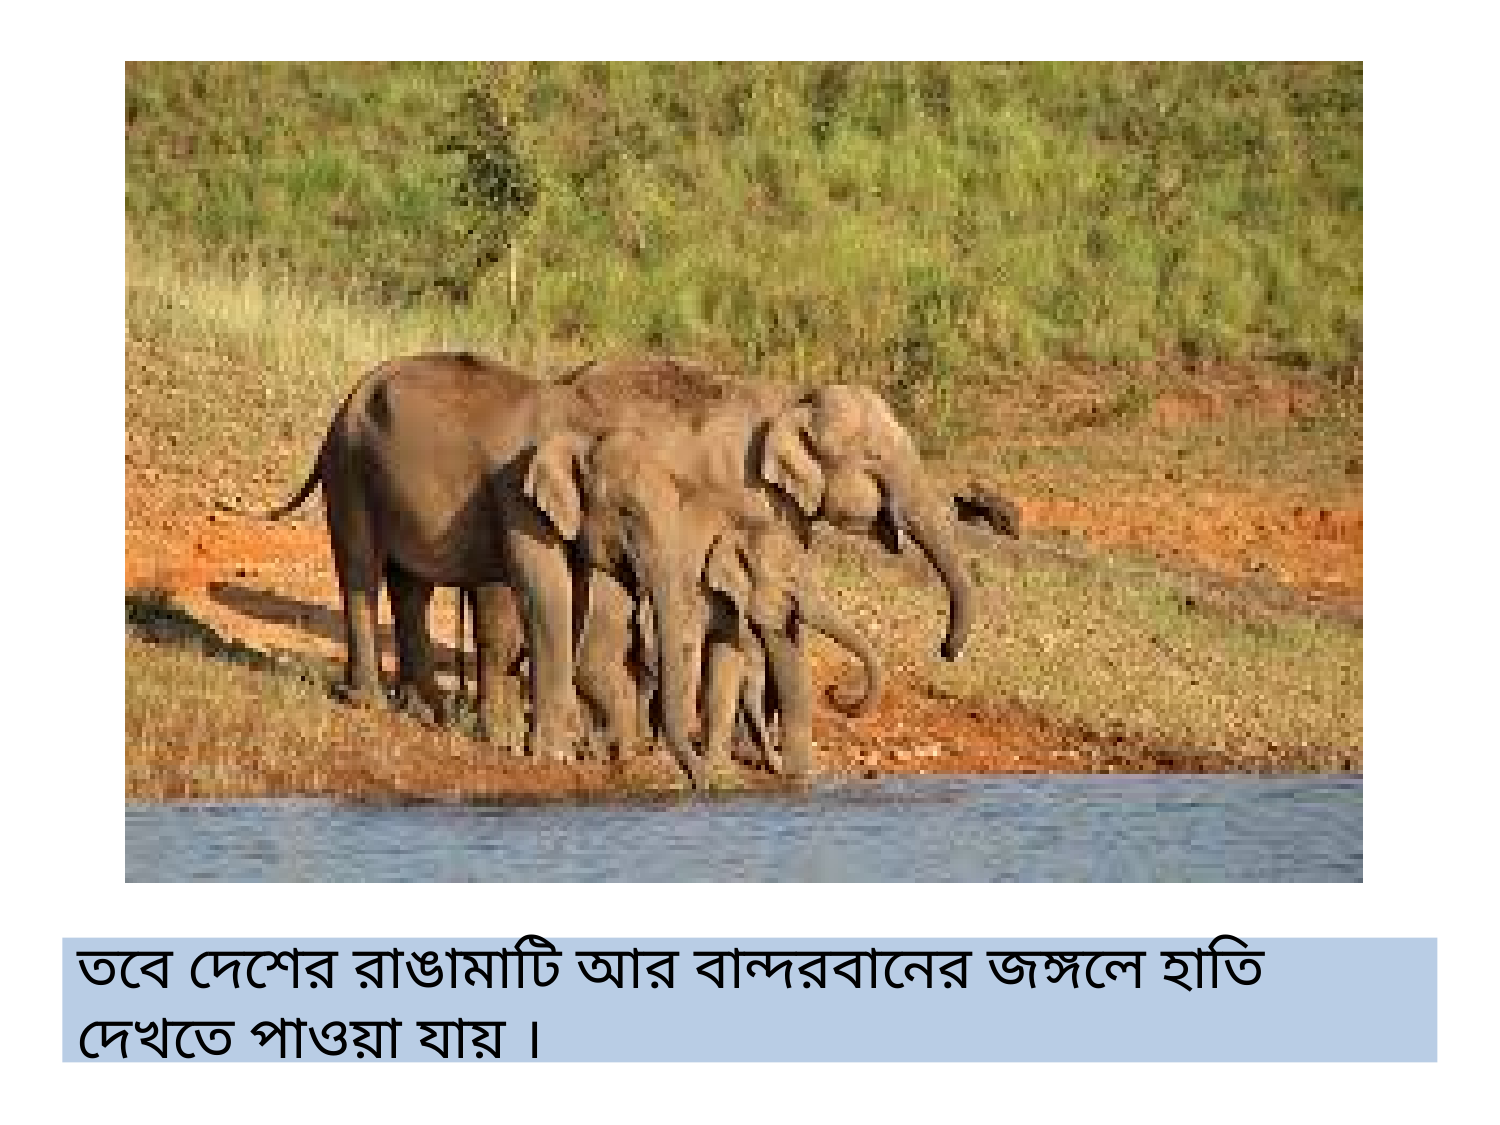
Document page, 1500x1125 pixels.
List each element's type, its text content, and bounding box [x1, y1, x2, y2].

title তবে দেশের রাঙামাটি আর বান্দরবানের জঙ্গলে হাতি দেখতে পাওয়া যায় । [62, 937, 1438, 1063]
picture [124, 61, 1363, 884]
